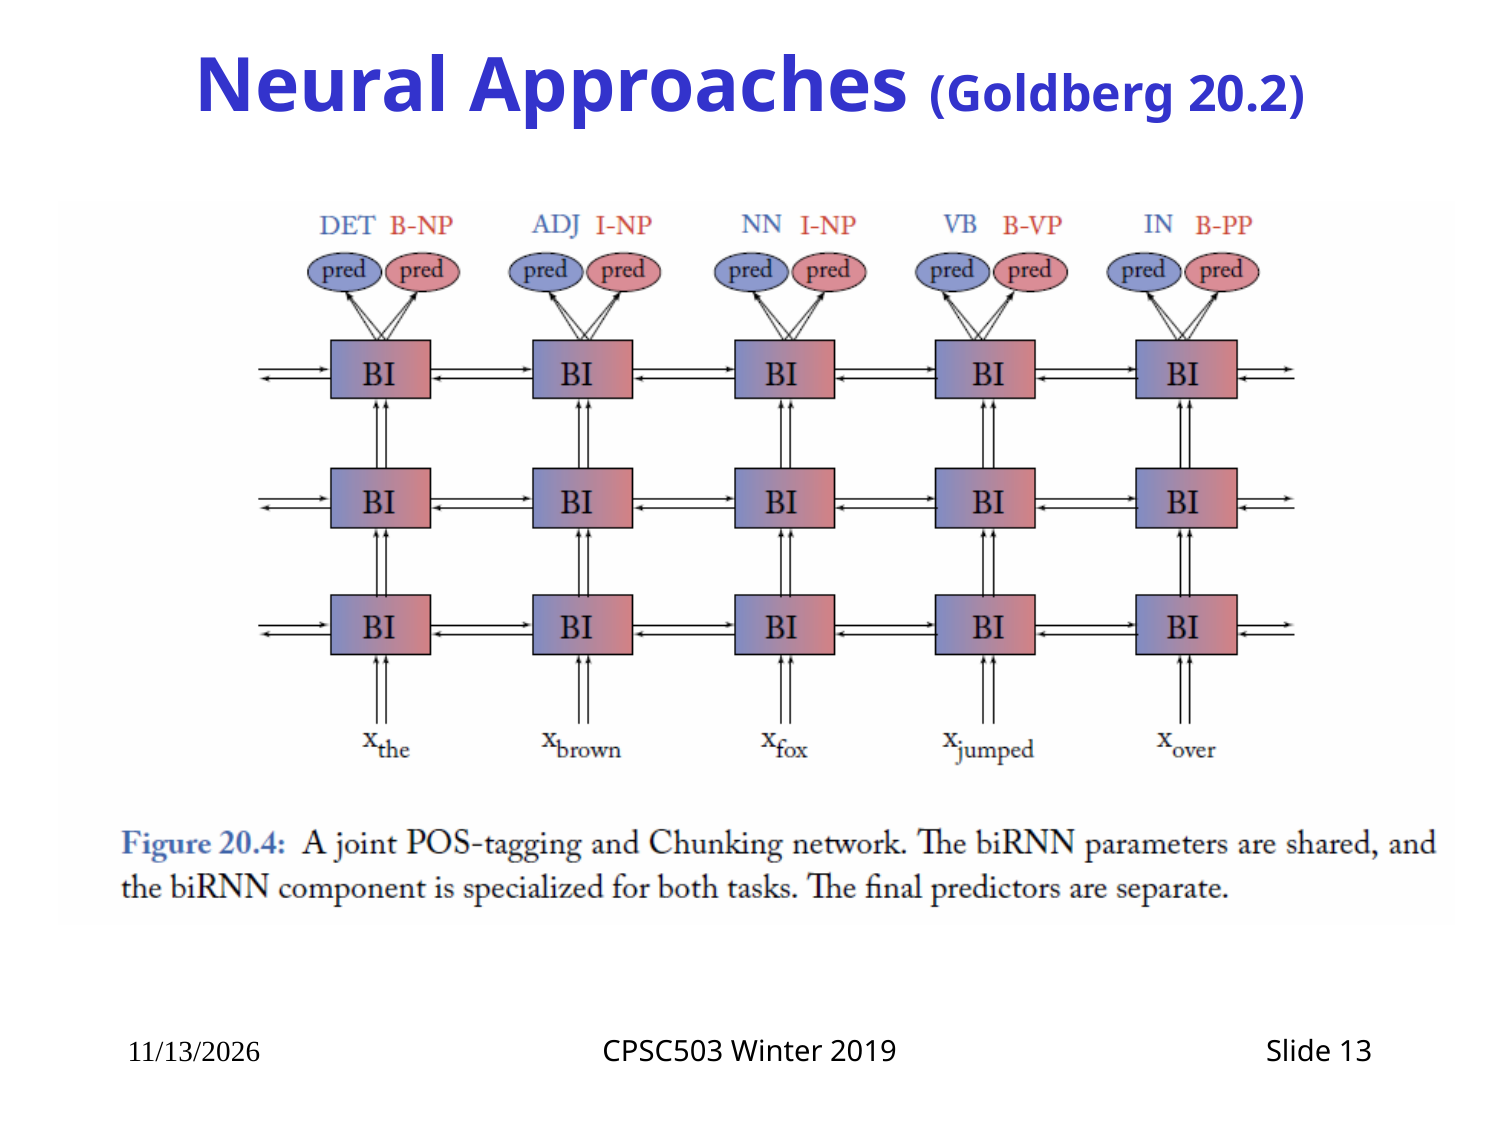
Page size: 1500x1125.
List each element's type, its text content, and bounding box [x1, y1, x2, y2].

picture [58, 201, 1455, 926]
footer CPSC503 Winter 2019 [512, 1024, 988, 1101]
title Neural Approaches (Goldberg 20.2) [49, 24, 1451, 138]
slide_number Slide 13 [1074, 1024, 1388, 1101]
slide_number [112, 1024, 426, 1101]
